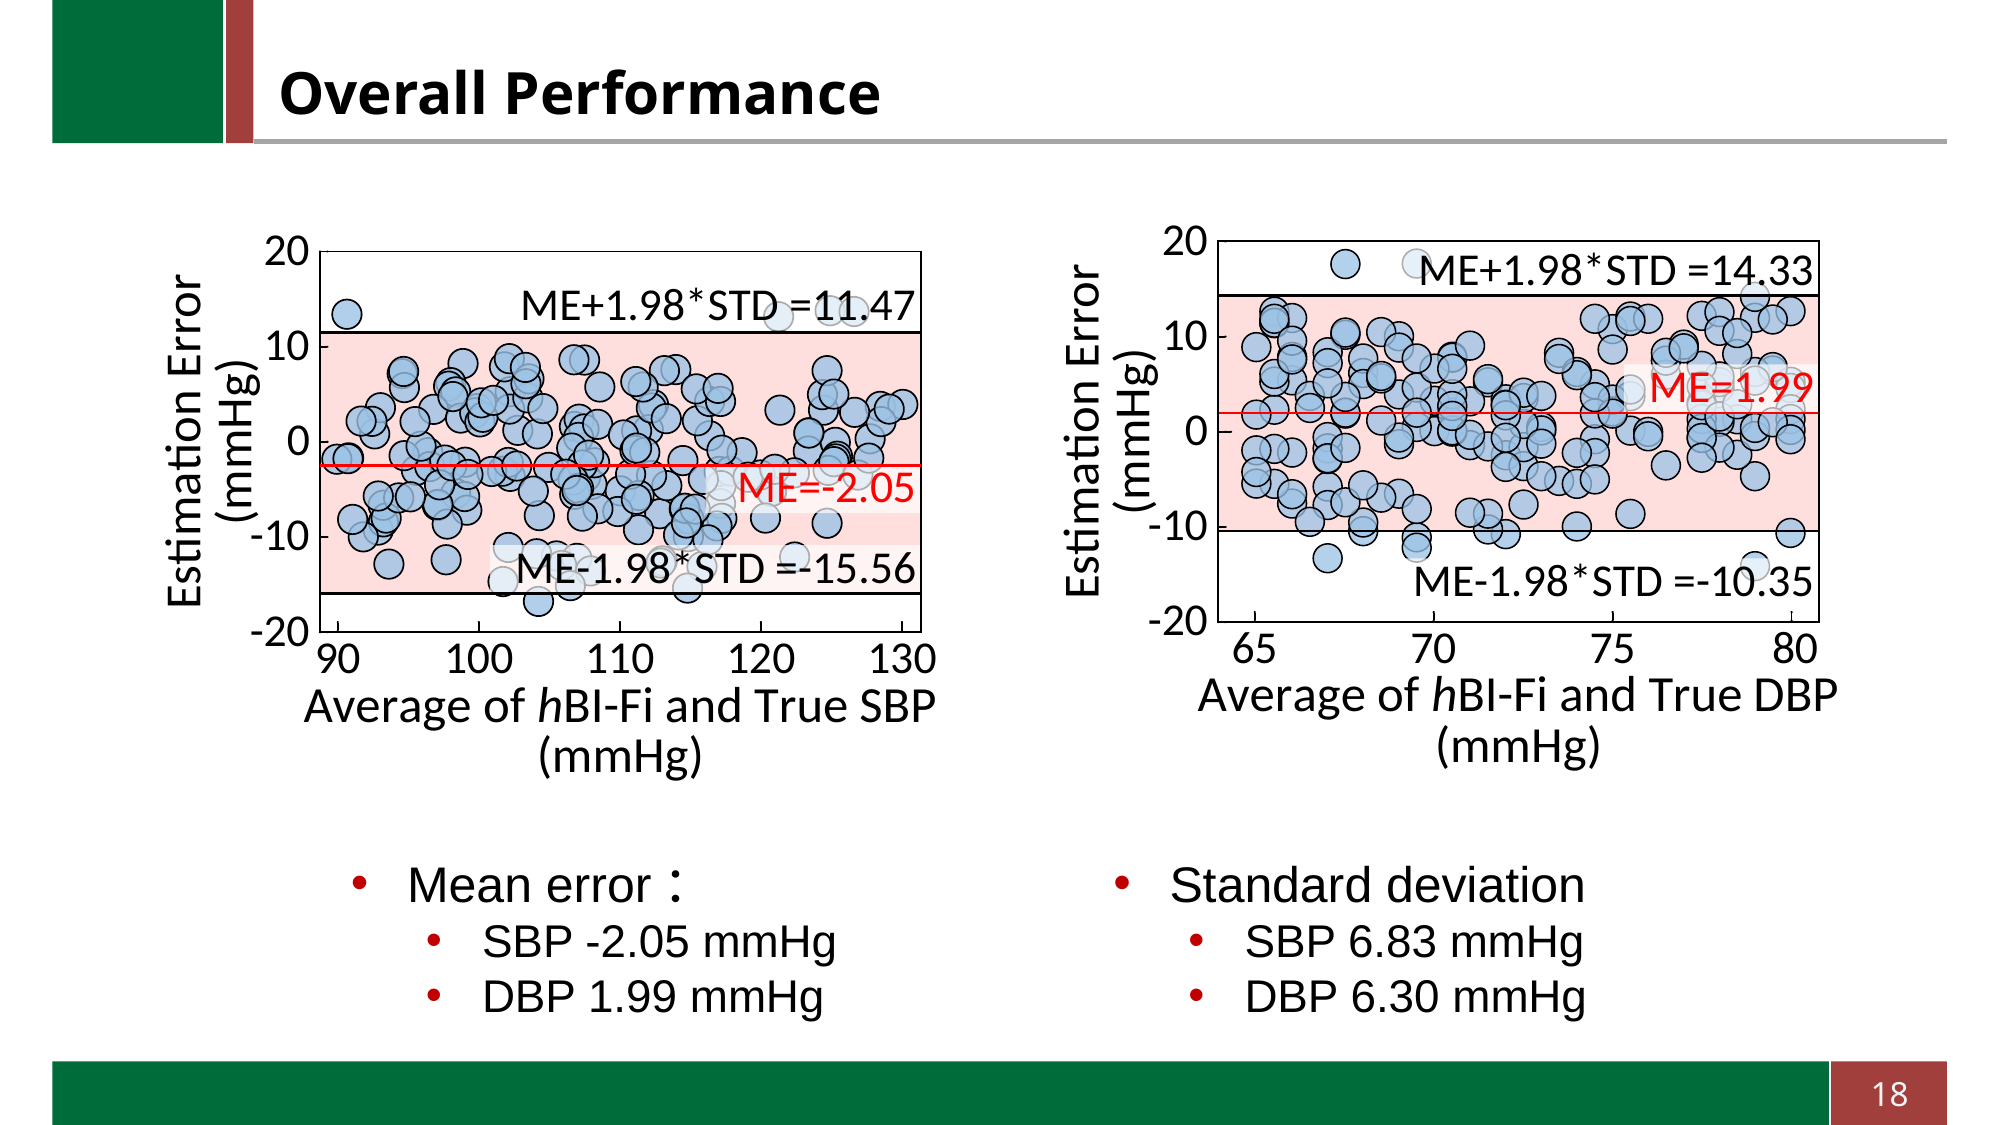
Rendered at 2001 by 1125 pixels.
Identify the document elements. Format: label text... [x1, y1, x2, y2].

picture [1035, 198, 1877, 803]
picture [137, 187, 975, 813]
text_box Mean error： SBP -2.05 mmHg DBP 1.99 mmHg [336, 844, 950, 1030]
title Overall Performance [263, 56, 1682, 136]
text_box Standard deviation SBP 6.83 mmHg DBP 6.30 mmHg [1098, 844, 1814, 1030]
